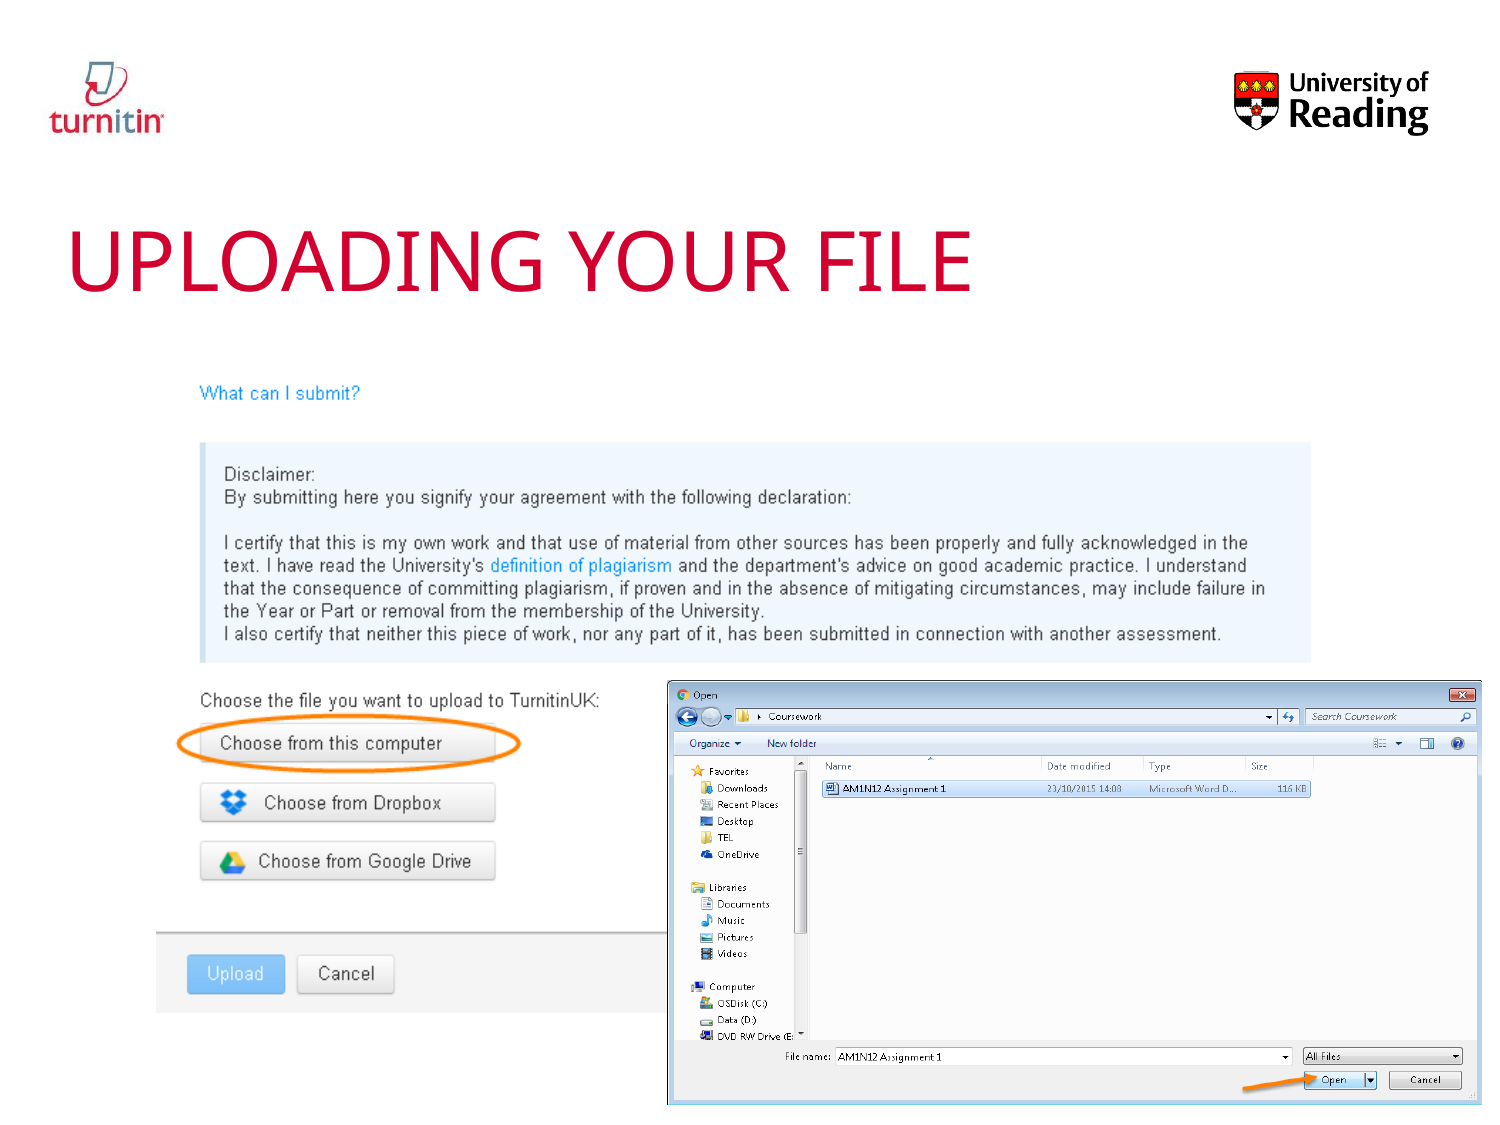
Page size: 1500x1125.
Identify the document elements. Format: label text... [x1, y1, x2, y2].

picture [1234, 71, 1429, 136]
picture [666, 680, 1483, 1105]
picture [41, 54, 167, 140]
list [156, 362, 1341, 1013]
title Uploading your file [64, 172, 1424, 309]
